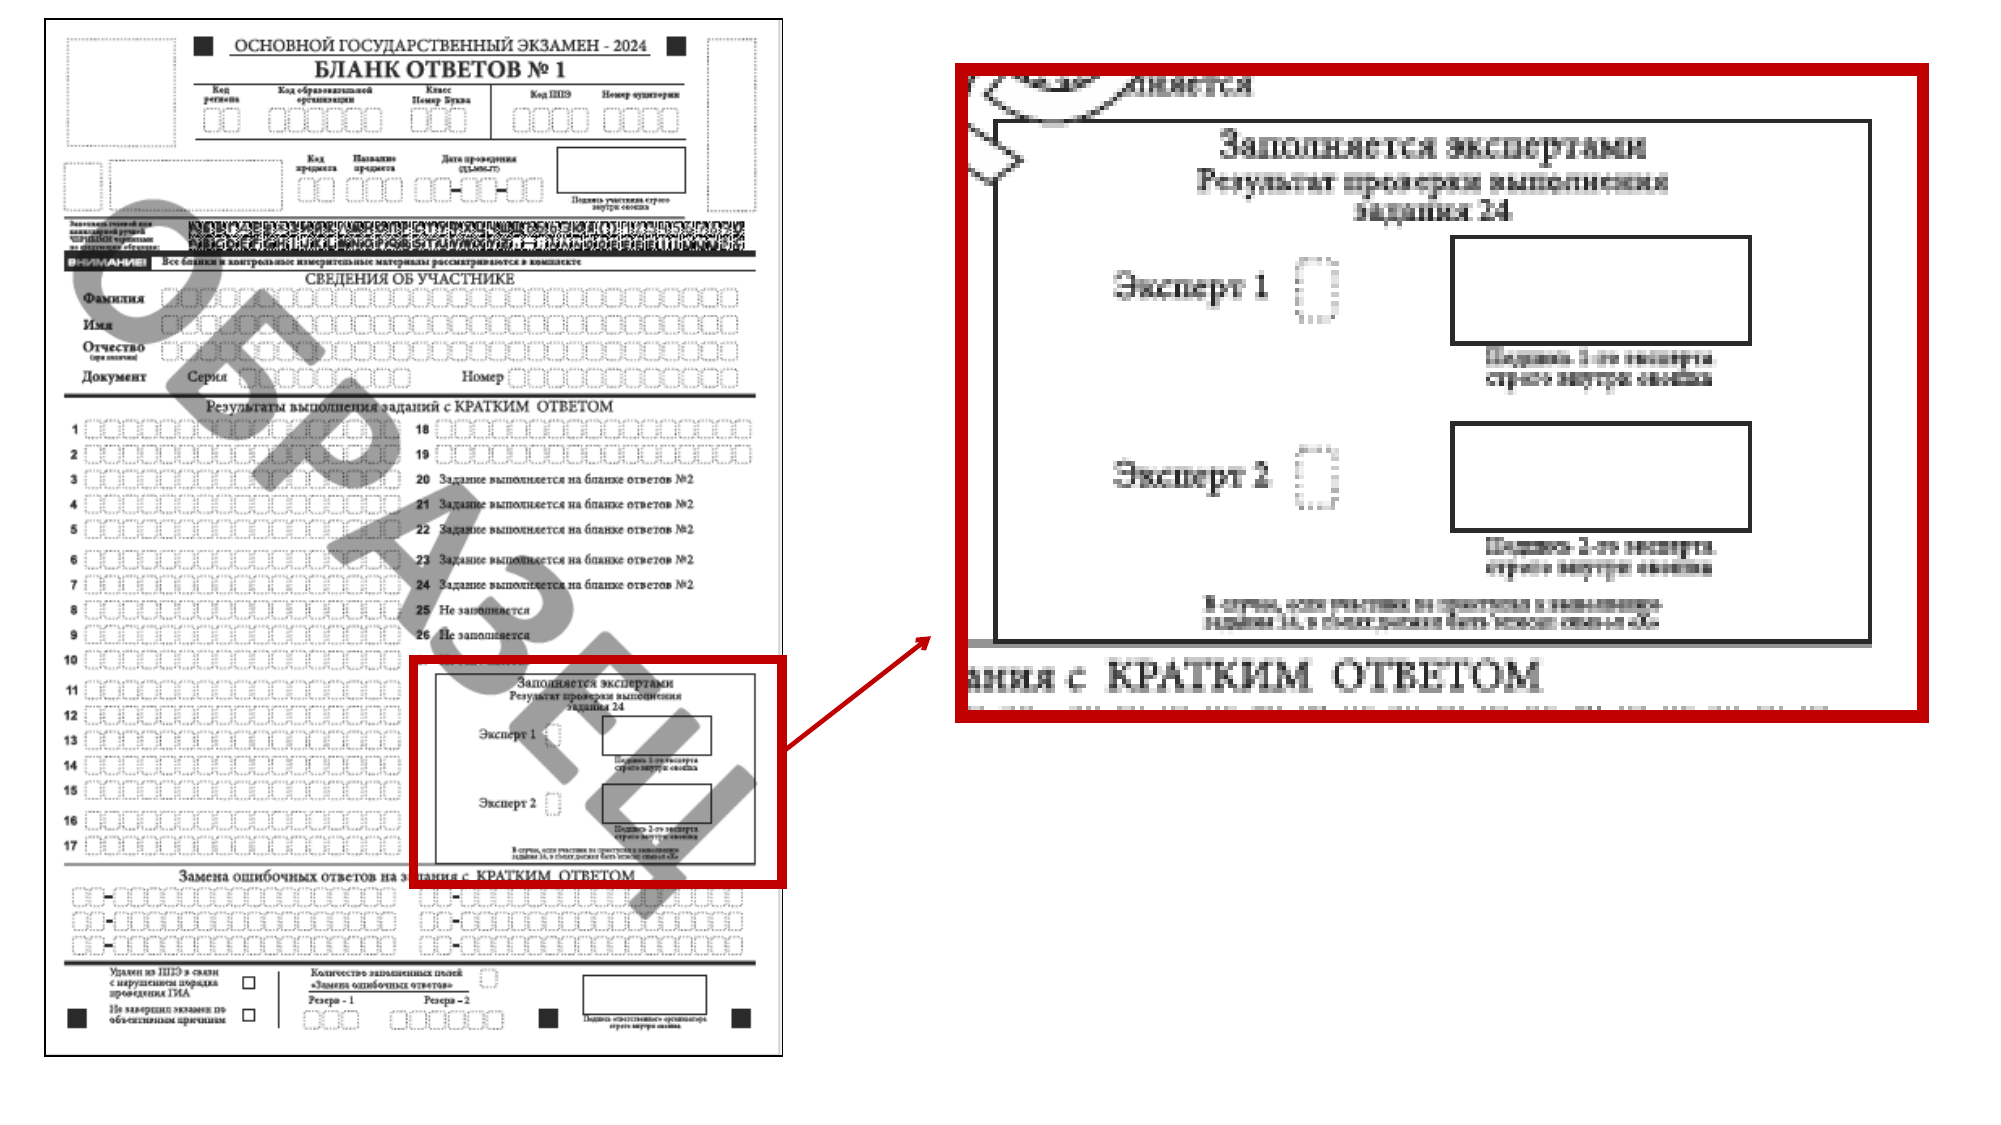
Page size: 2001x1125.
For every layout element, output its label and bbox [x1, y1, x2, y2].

picture [967, 75, 1917, 711]
picture [45, 19, 782, 1056]
text_box [781, 636, 931, 753]
